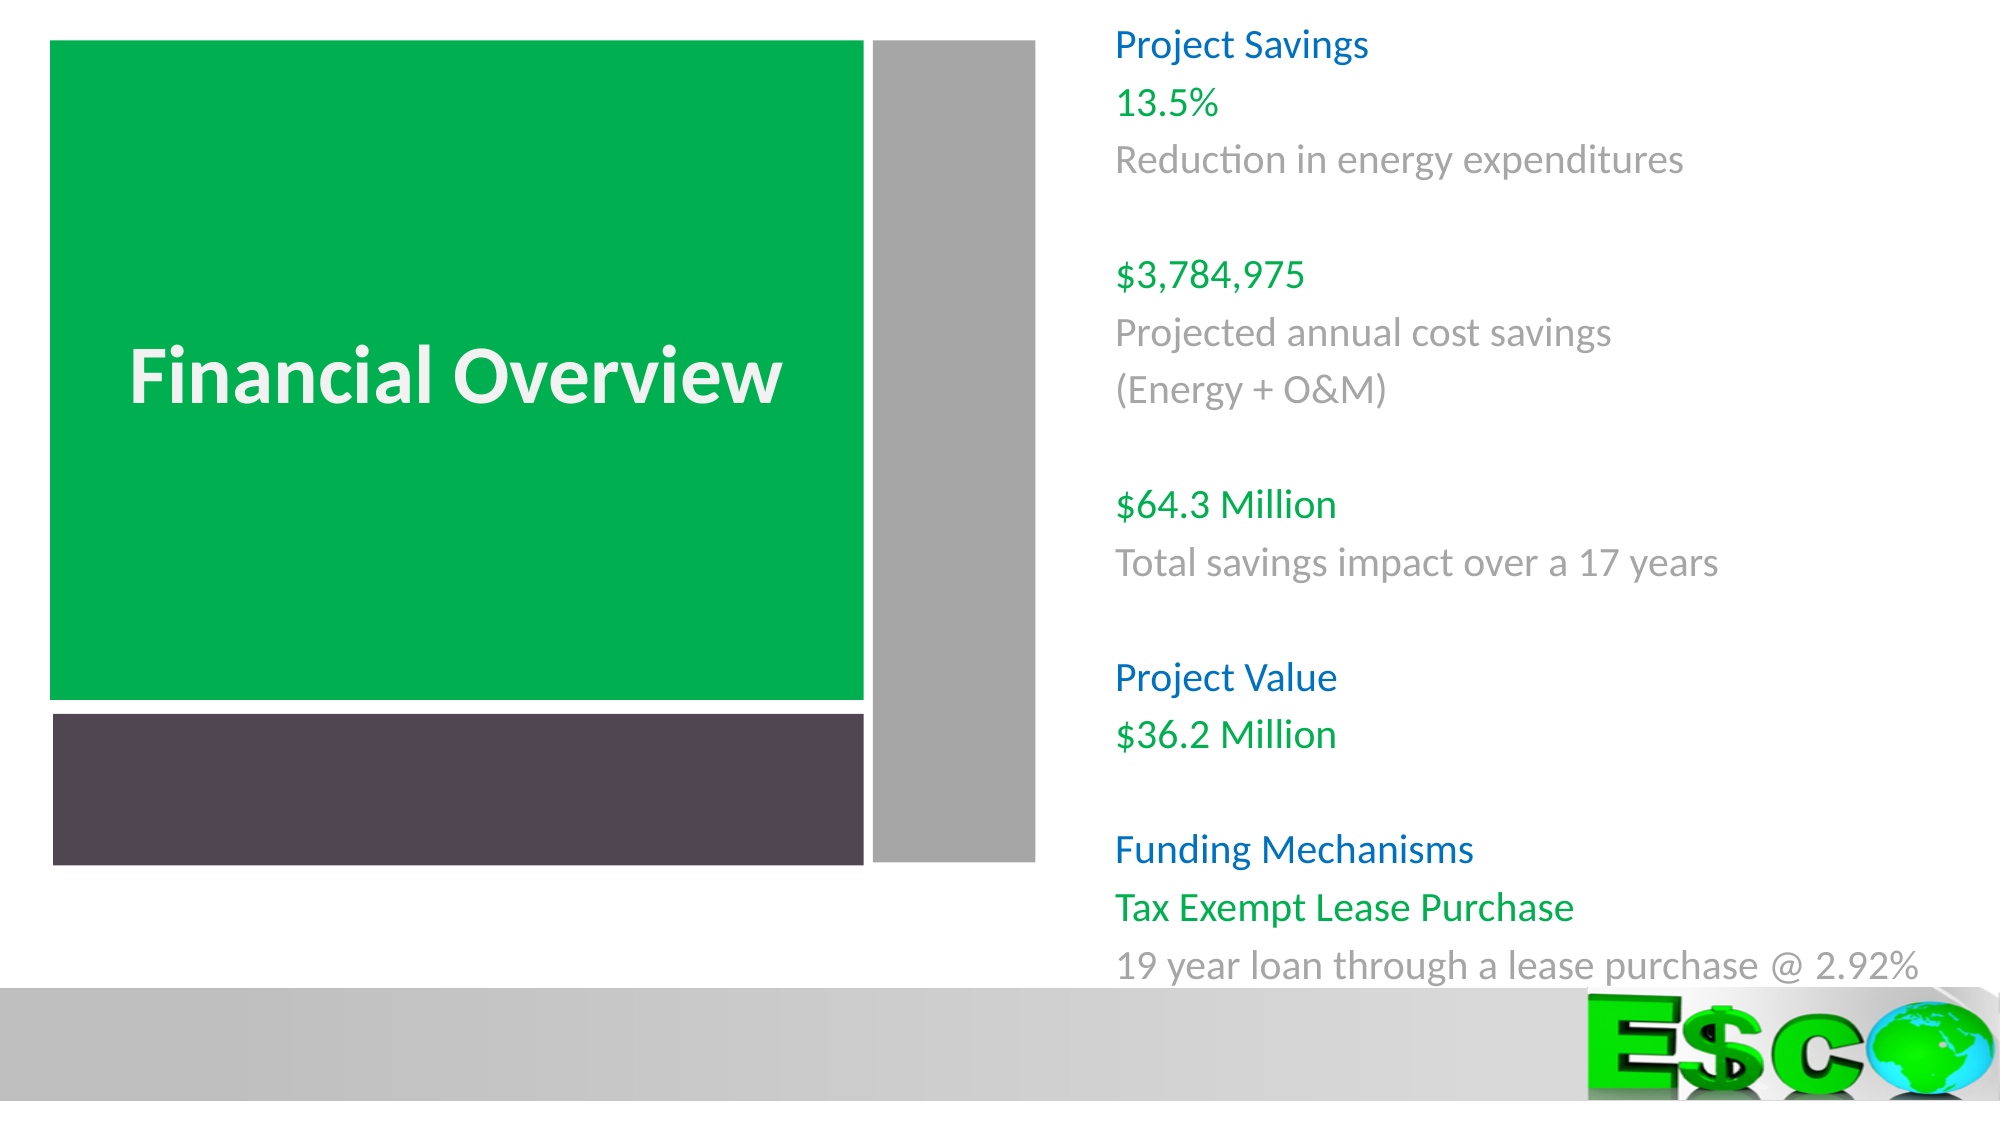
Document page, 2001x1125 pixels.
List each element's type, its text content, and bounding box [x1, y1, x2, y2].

text_box [871, 38, 1037, 865]
text_box Project Savings 13.5% Reduction in energy expenditures $3,784,975 Projected annual cost savings (Energy + O&M) $64.3 Million Total savings impact over a 17 years Project Value $36.2 Million Funding Mechanisms Tax Exempt Lease Purchase 19 year loan through a lease purchase @ 2.92% [1100, 43, 1963, 986]
title Financial Overview [50, 40, 864, 700]
text_box [51, 712, 866, 868]
picture [0, 987, 2000, 1101]
